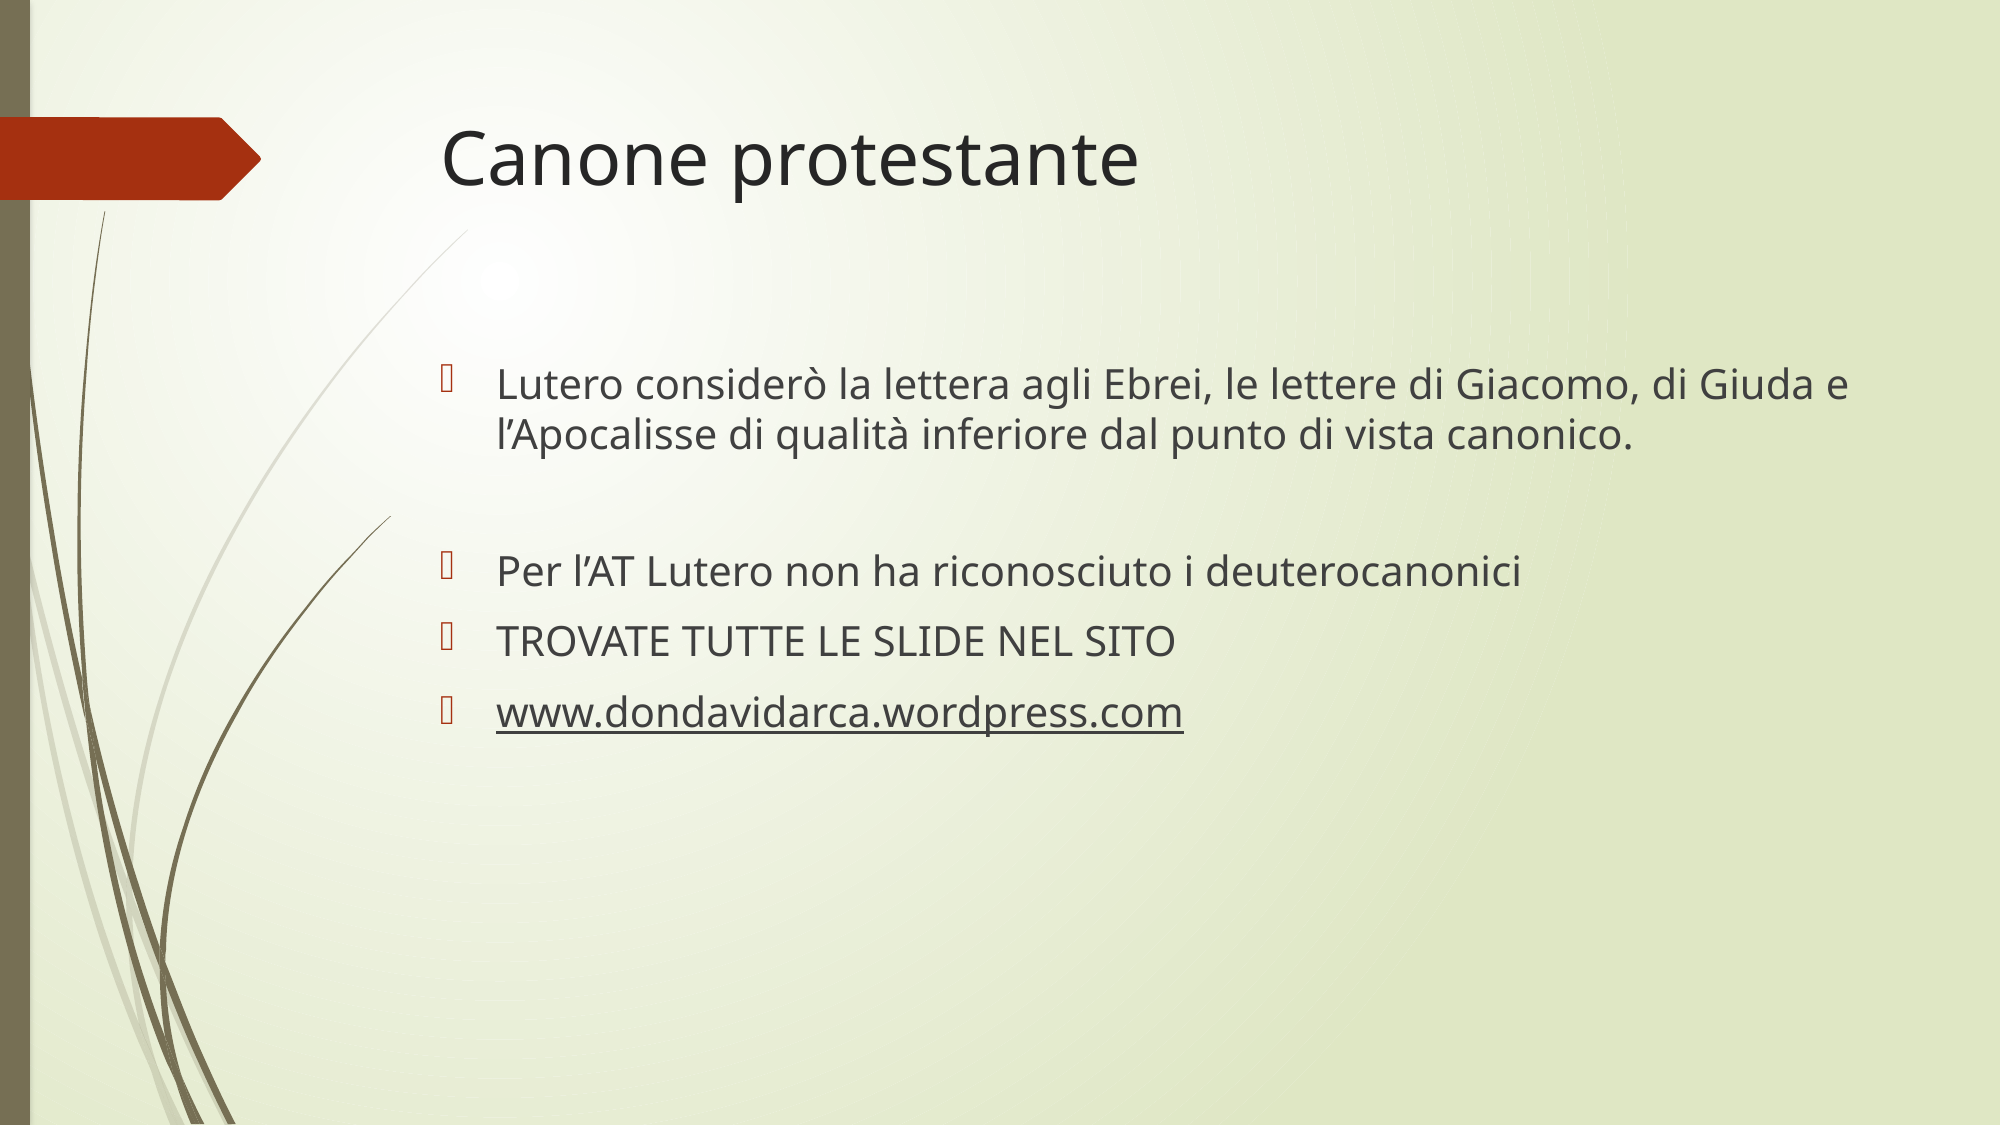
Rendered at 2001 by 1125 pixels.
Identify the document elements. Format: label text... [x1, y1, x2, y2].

title Canone protestante [425, 102, 1888, 313]
list Lutero considerò la lettera agli Ebrei, le lettere di Giacomo, di Giuda e l’Apocalisse di qualità inferiore dal punto di vista canonico. Per l’AT Lutero non ha riconosciuto i deuterocanonici TROVATE TUTTE LE SLIDE NEL SITO www.dondavidarca.wordpress.com [424, 350, 1888, 970]
